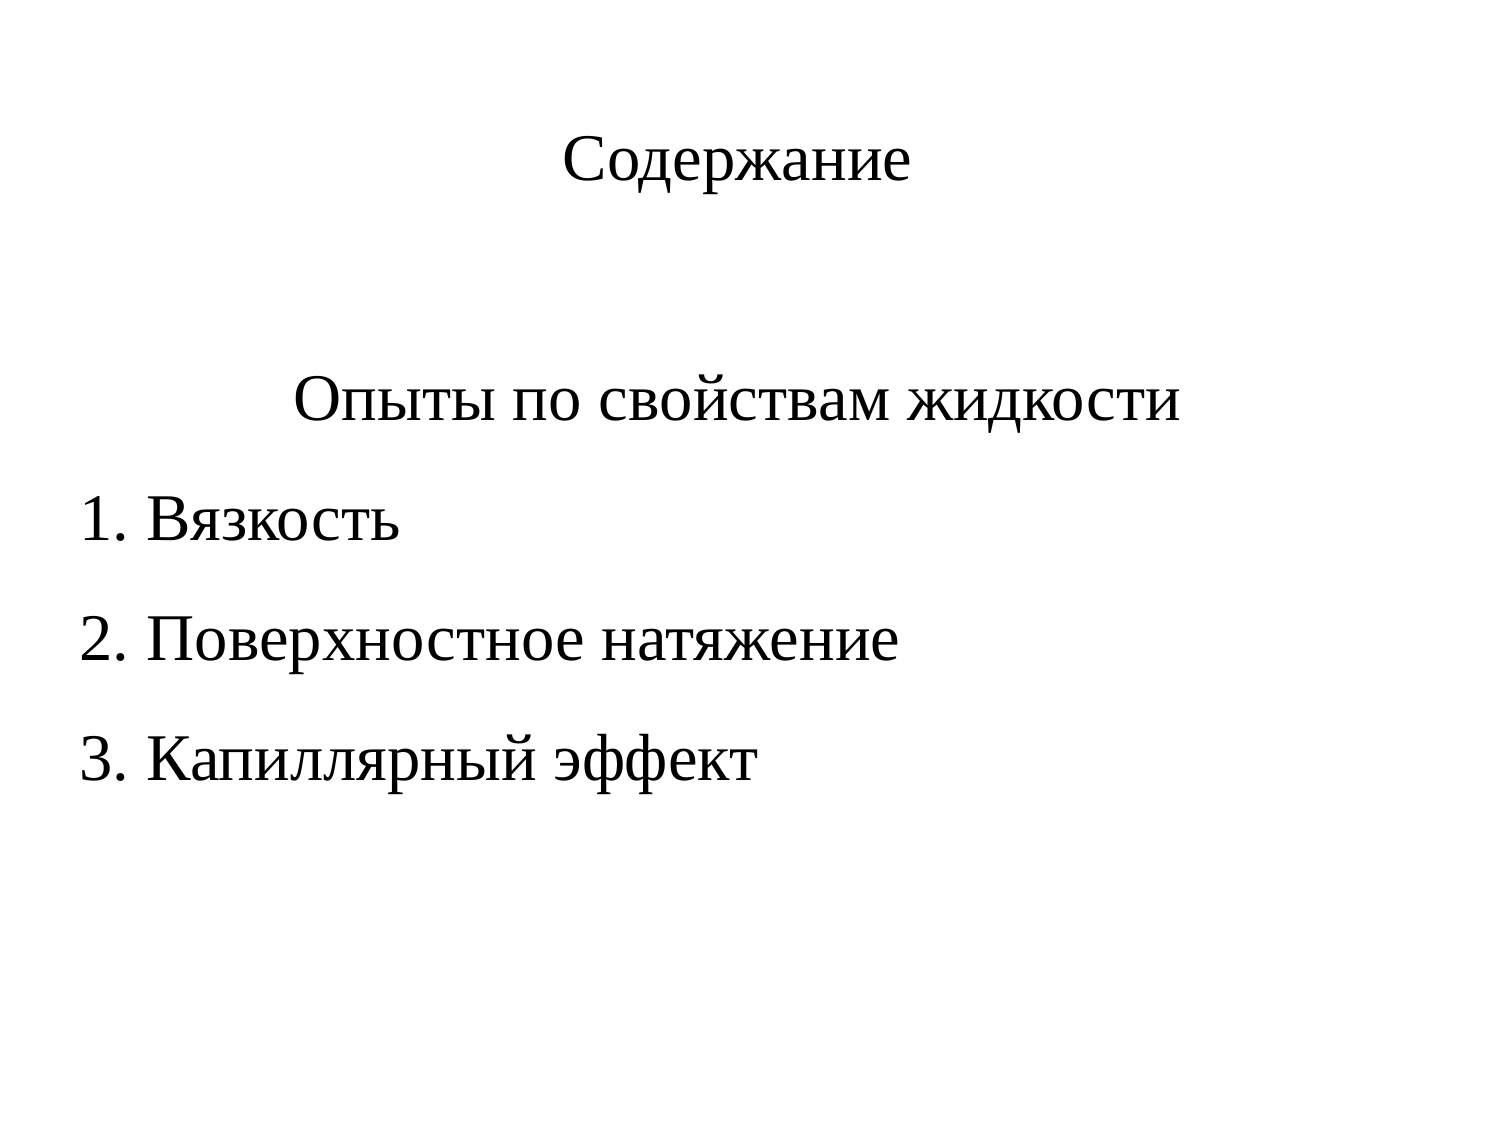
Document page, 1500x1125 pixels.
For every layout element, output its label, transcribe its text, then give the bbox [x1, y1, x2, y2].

text_box Содержание Опыты по свойствам жидкости 1. Вязкость 2. Поверхностное натяжение 3. Капиллярный эффект [64, 66, 1412, 981]
